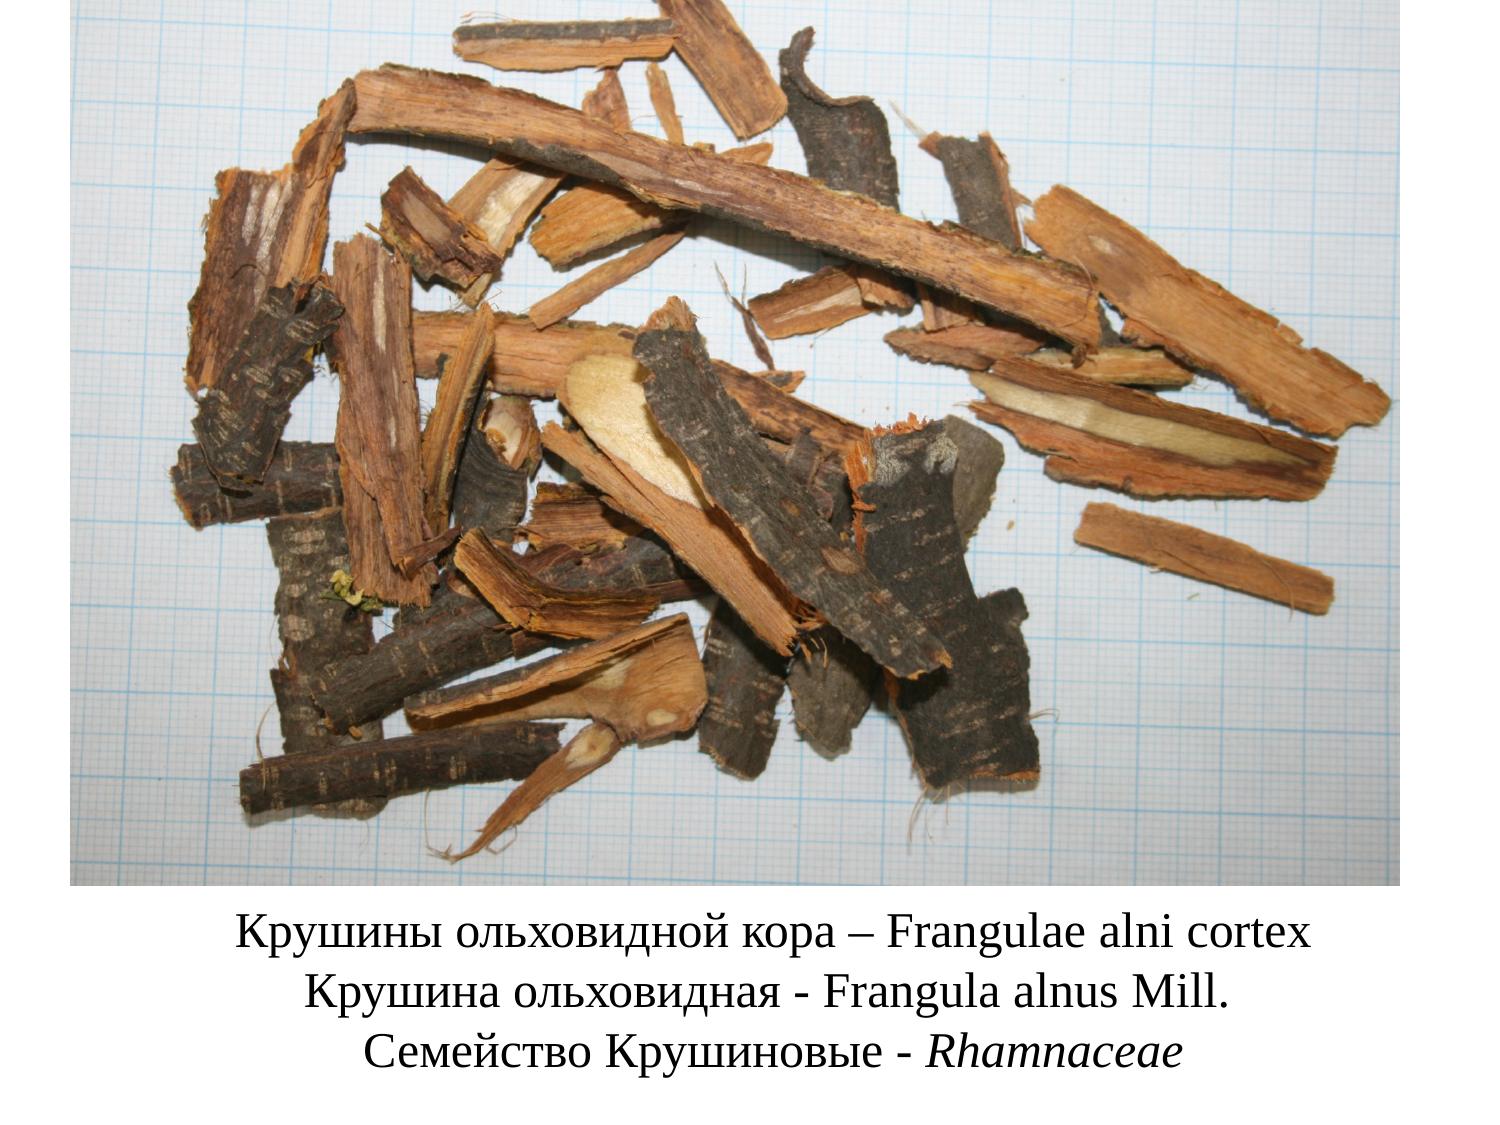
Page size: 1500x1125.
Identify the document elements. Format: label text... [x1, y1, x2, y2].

text_box Крушины ольховидной кора – Frangulae alni cortex Крушина ольховидная - Frangula alnus Mill. Семейство Крушиновые - Rhamnaceae [46, 890, 1500, 1086]
picture [70, 0, 1400, 886]
